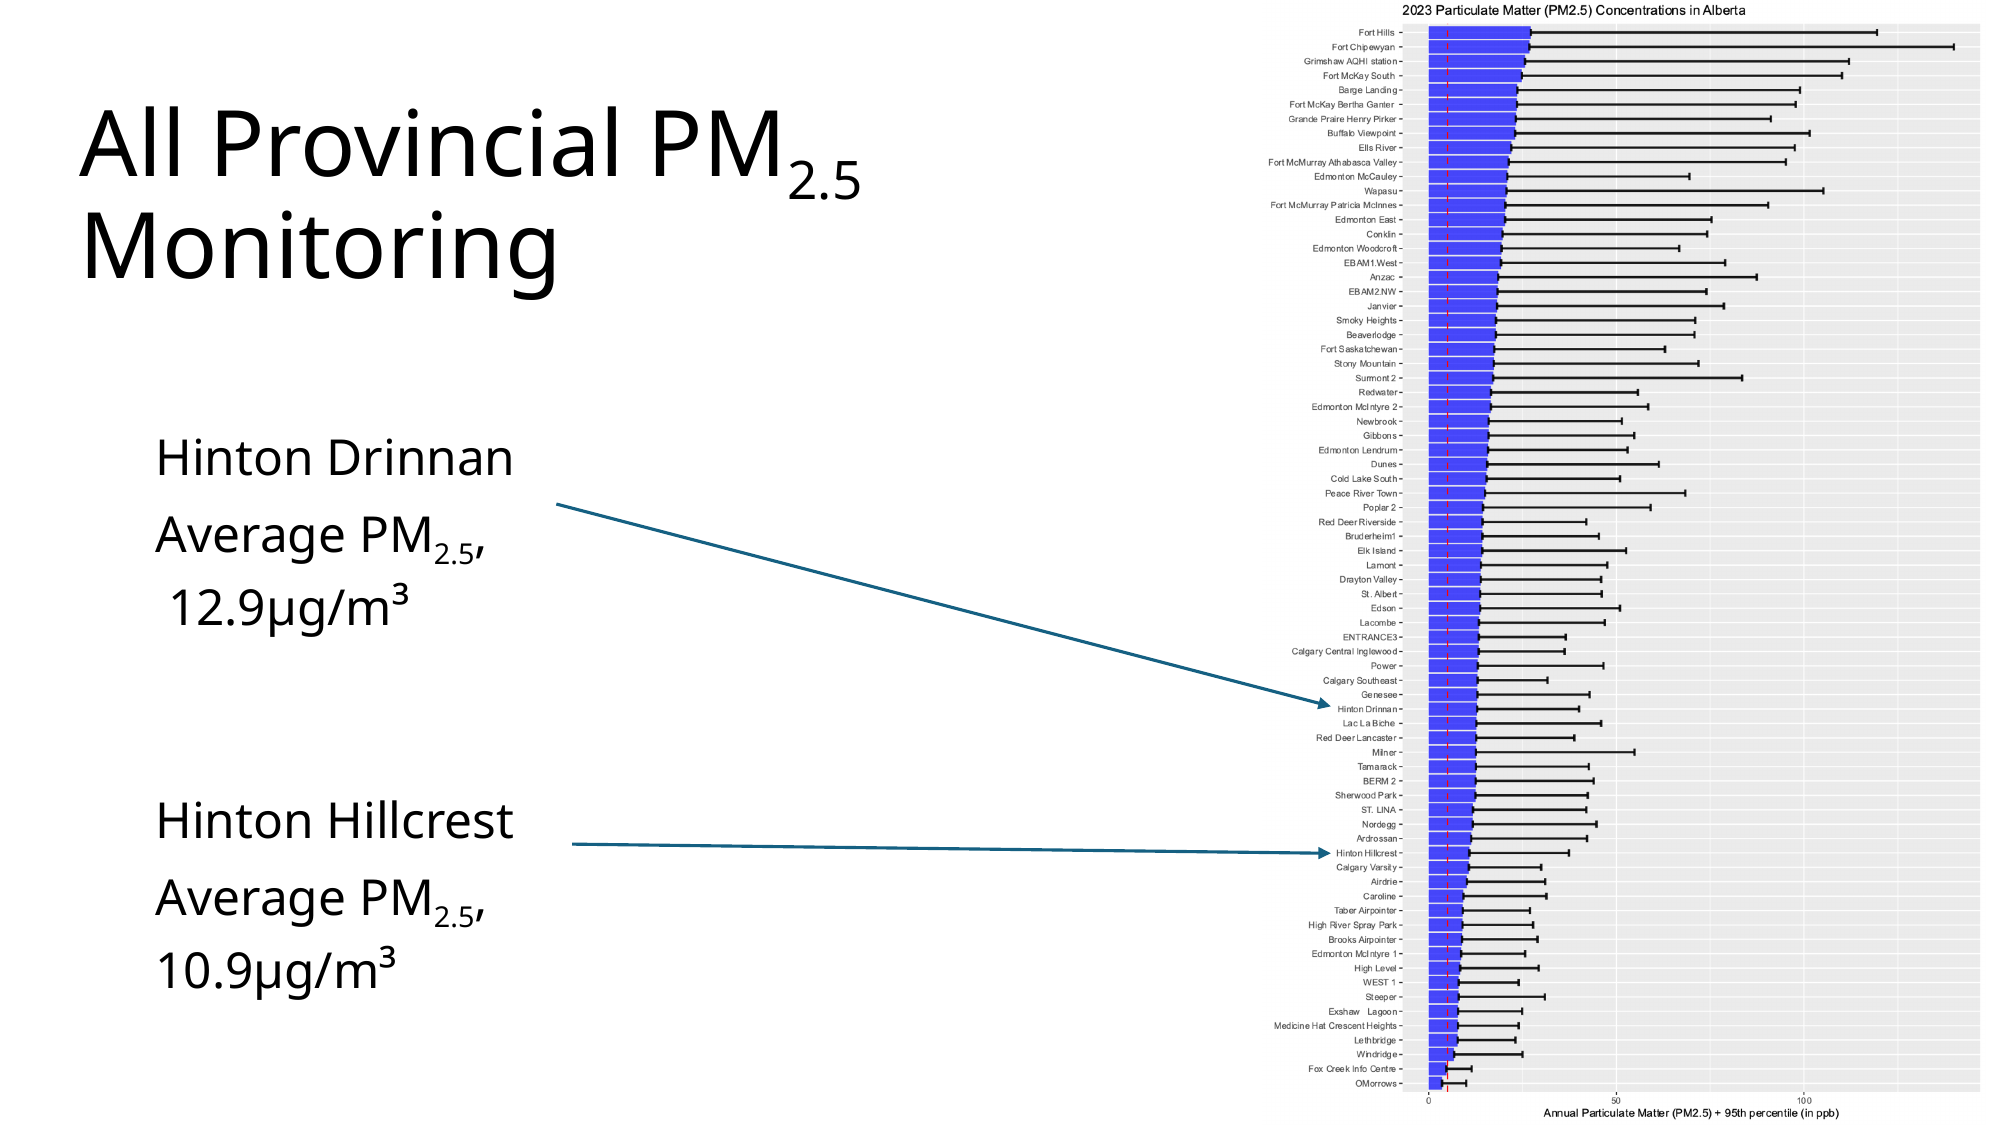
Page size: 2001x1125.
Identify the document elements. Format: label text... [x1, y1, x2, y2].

picture [1262, 0, 1987, 1125]
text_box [555, 503, 1332, 707]
list Hinton Drinnan Average PM2.5, 12.9µg/m³ Hinton Hillcrest Average PM2.5, 10.9µg/m³ [140, 277, 1153, 1008]
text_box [571, 843, 1332, 854]
title All Provincial PM2.5 Monitoring [64, 34, 1194, 350]
